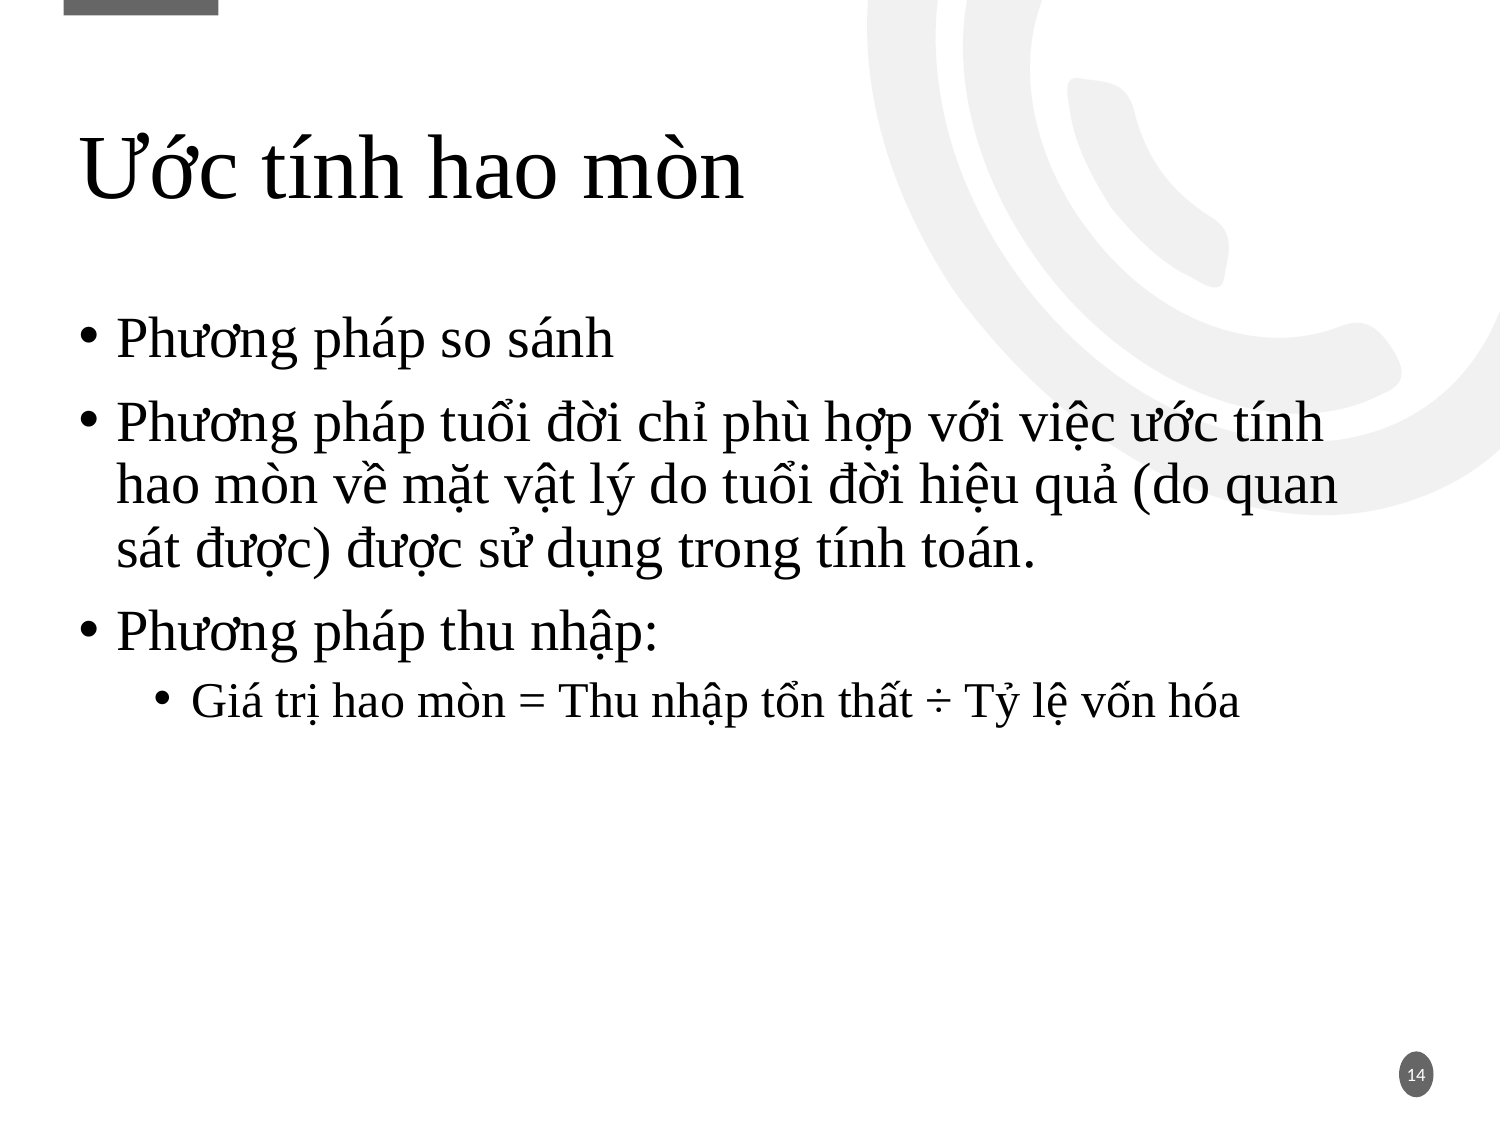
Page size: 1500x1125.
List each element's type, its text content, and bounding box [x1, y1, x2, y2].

title Ước tính hao mòn [63, 59, 1397, 278]
list Phương pháp so sánh Phương pháp tuổi đời chỉ phù hợp với việc ước tính hao mòn về mặt vật lý do tuổi đời hiệu quả (do quan sát được) được sử dụng trong tính toán. Phương pháp thu nhập: Giá trị hao mòn = Thu nhập tổn thất ÷ Tỷ lệ vốn hóa [63, 299, 1397, 1014]
slide_number 14 [1398, 1059, 1435, 1090]
